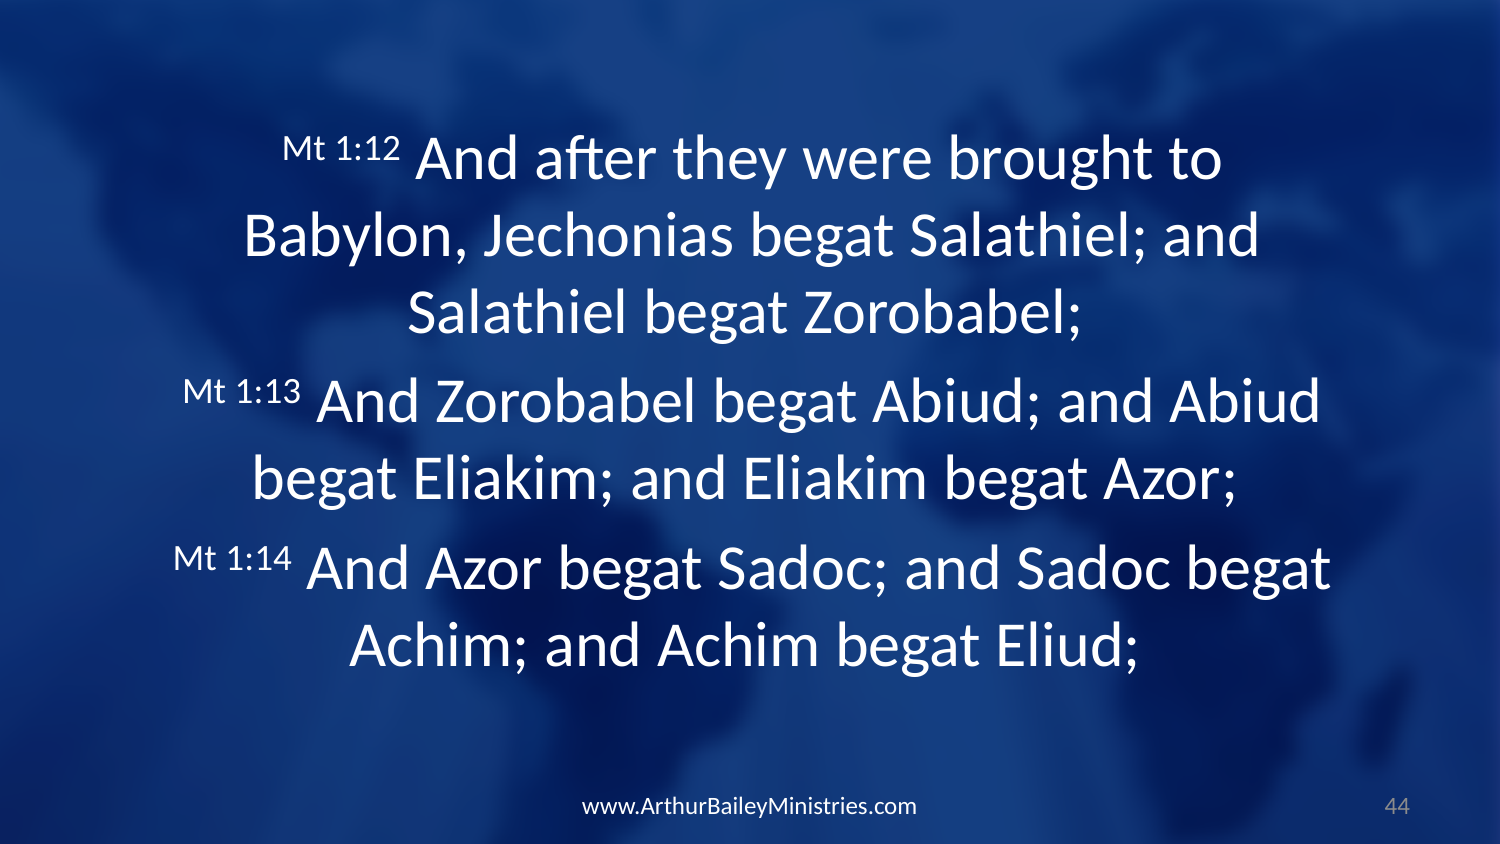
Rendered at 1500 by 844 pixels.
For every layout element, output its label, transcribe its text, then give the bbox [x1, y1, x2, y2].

slide_number 44 [1074, 782, 1425, 827]
picture [0, 0, 1500, 844]
footer www.ArthurBaileyMinistries.com [512, 782, 988, 827]
list Mt 1:12 And after they were brought to Babylon, Jechonias begat Salathiel; and Salathiel begat Zorobabel; Mt 1:13 And Zorobabel begat Abiud; and Abiud begat Eliakim; and Eliakim begat Azor; Mt 1:14 And Azor begat Sadoc; and Sadoc begat Achim; and Achim begat Eliud; [151, 107, 1355, 741]
